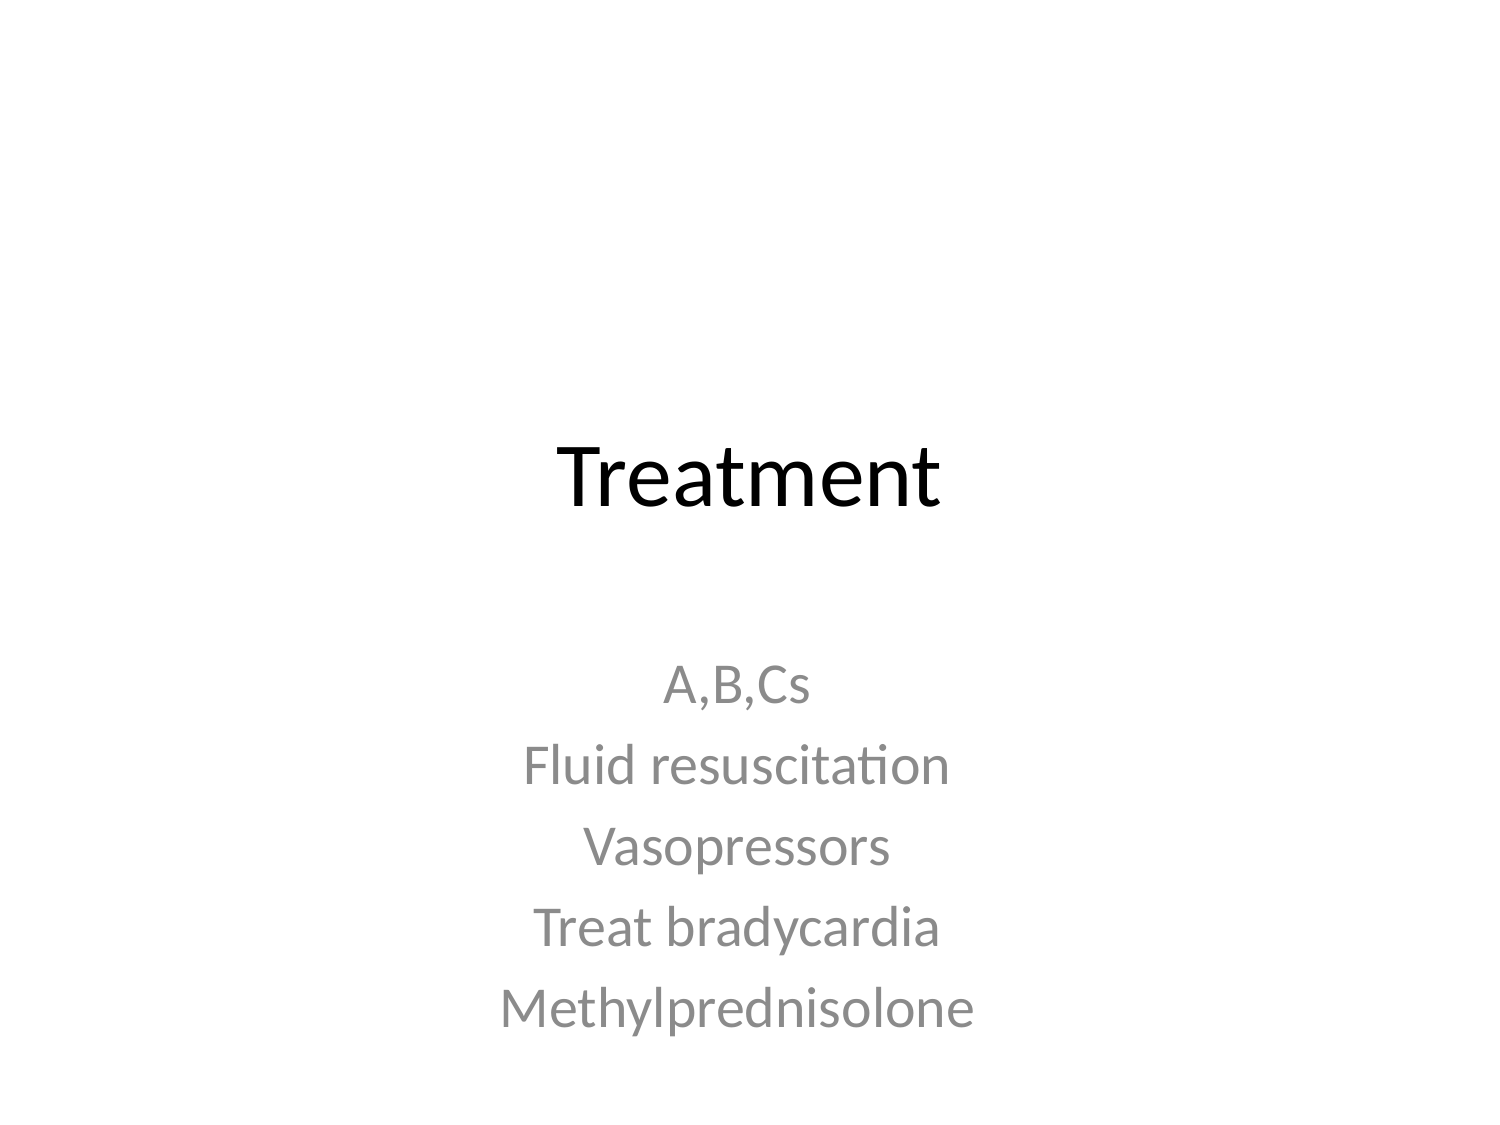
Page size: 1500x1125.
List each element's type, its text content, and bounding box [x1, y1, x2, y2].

title Treatment [112, 349, 1388, 591]
subtitle A,B,Cs Fluid resuscitation Vasopressors Treat bradycardia Methylprednisolone [50, 637, 1425, 1050]
